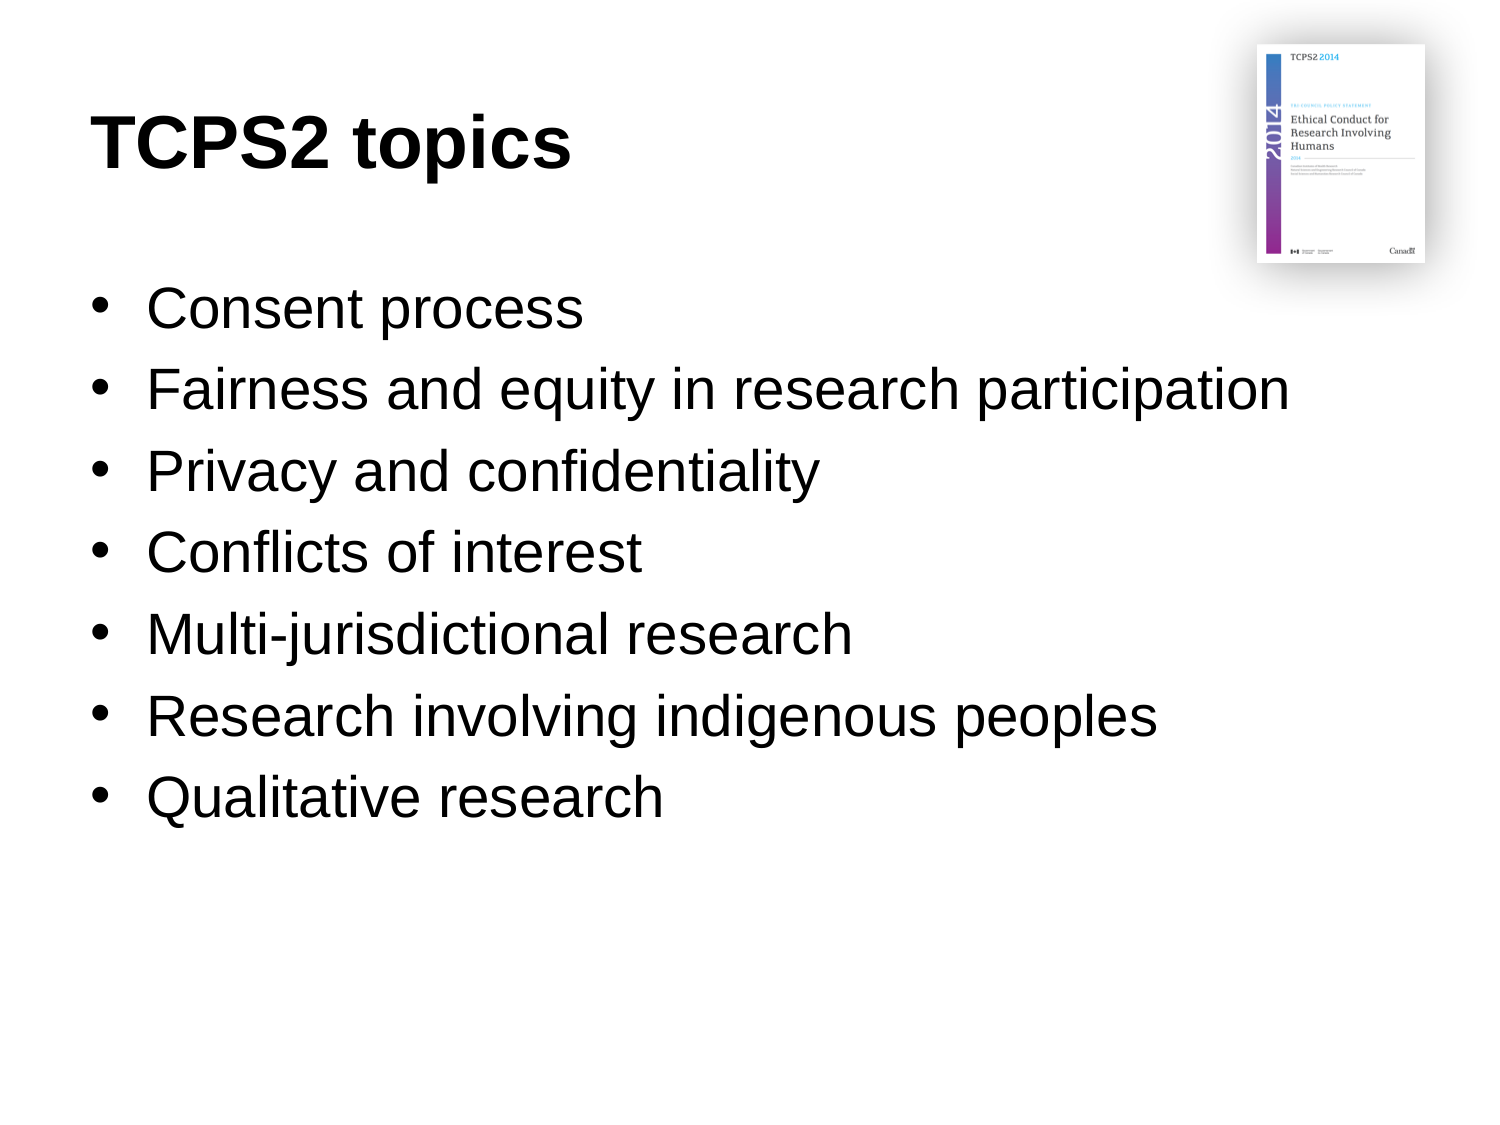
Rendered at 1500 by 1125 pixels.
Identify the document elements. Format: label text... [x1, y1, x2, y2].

title TCPS2 topics [75, 45, 1232, 233]
picture [1257, 44, 1426, 263]
list Consent process Fairness and equity in research participation Privacy and confidentiality Conflicts of interest Multi-jurisdictional research Research involving indigenous peoples Qualitative research [75, 262, 1425, 1044]
